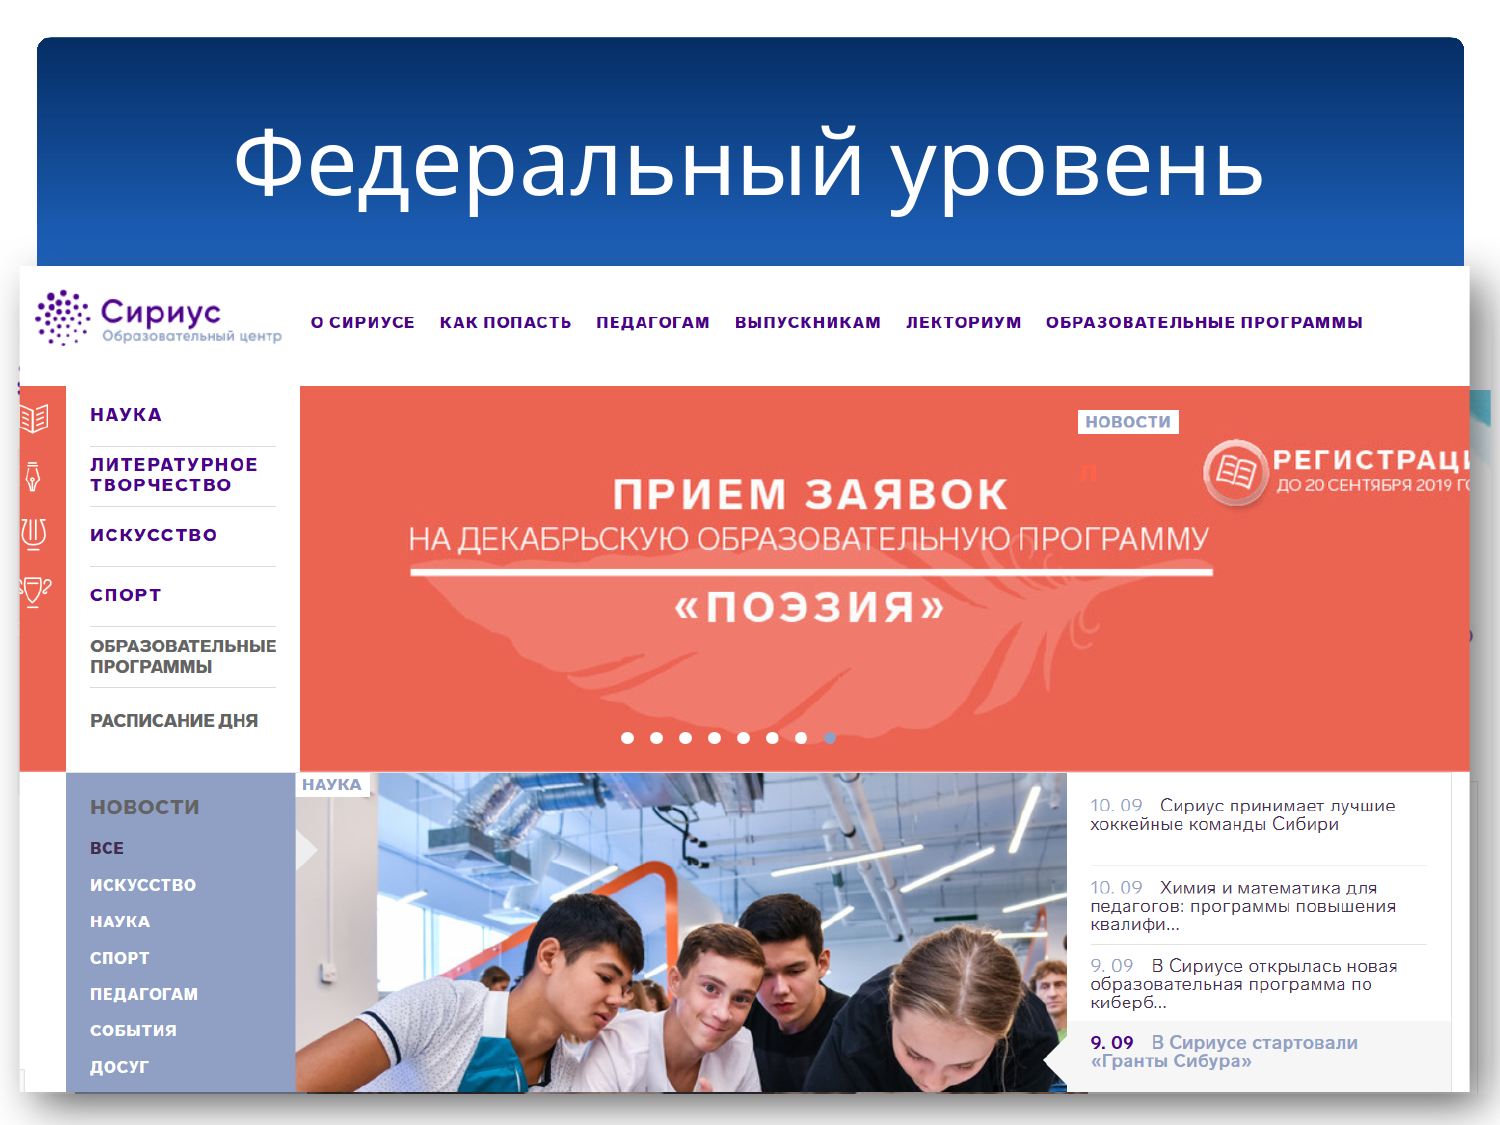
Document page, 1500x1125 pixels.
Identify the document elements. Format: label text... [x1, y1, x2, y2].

picture [17, 266, 1491, 1095]
title Федеральный уровень [75, 55, 1425, 247]
